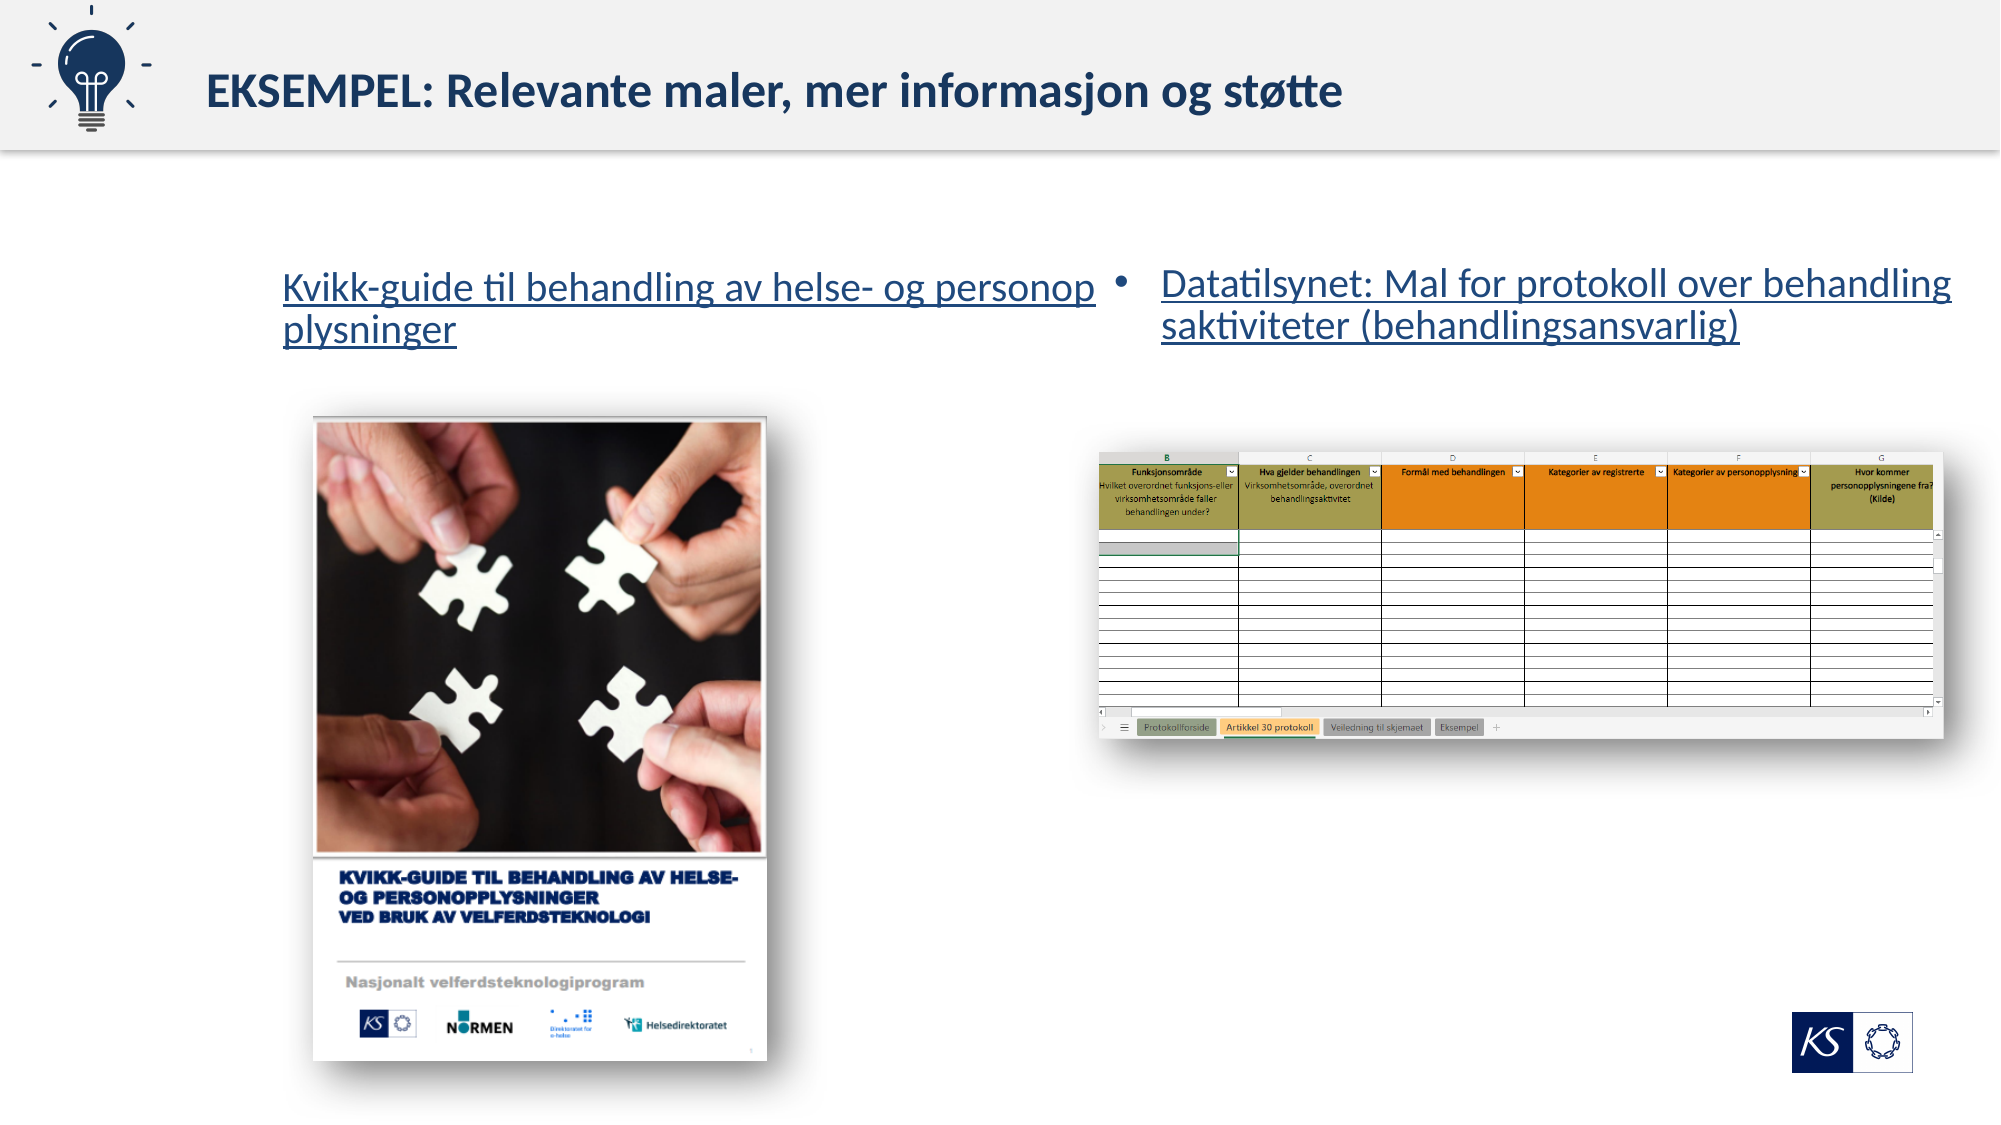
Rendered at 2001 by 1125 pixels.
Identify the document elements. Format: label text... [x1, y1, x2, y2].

text_box EKSEMPEL: Relevante maler, mer informasjon og støtte [191, 50, 1723, 125]
picture [1098, 452, 1944, 739]
picture [0, 0, 185, 158]
picture [313, 415, 767, 1061]
text_box Kvikk-guide til behandling av helse- og personopplysninger [267, 252, 1113, 401]
picture [1792, 1012, 1913, 1073]
text_box [188, 0, 2000, 151]
text_box Datatilsynet: Mal for protokoll over behandlingsaktiviteter (behandlingsansvarlig) [1099, 248, 1970, 314]
